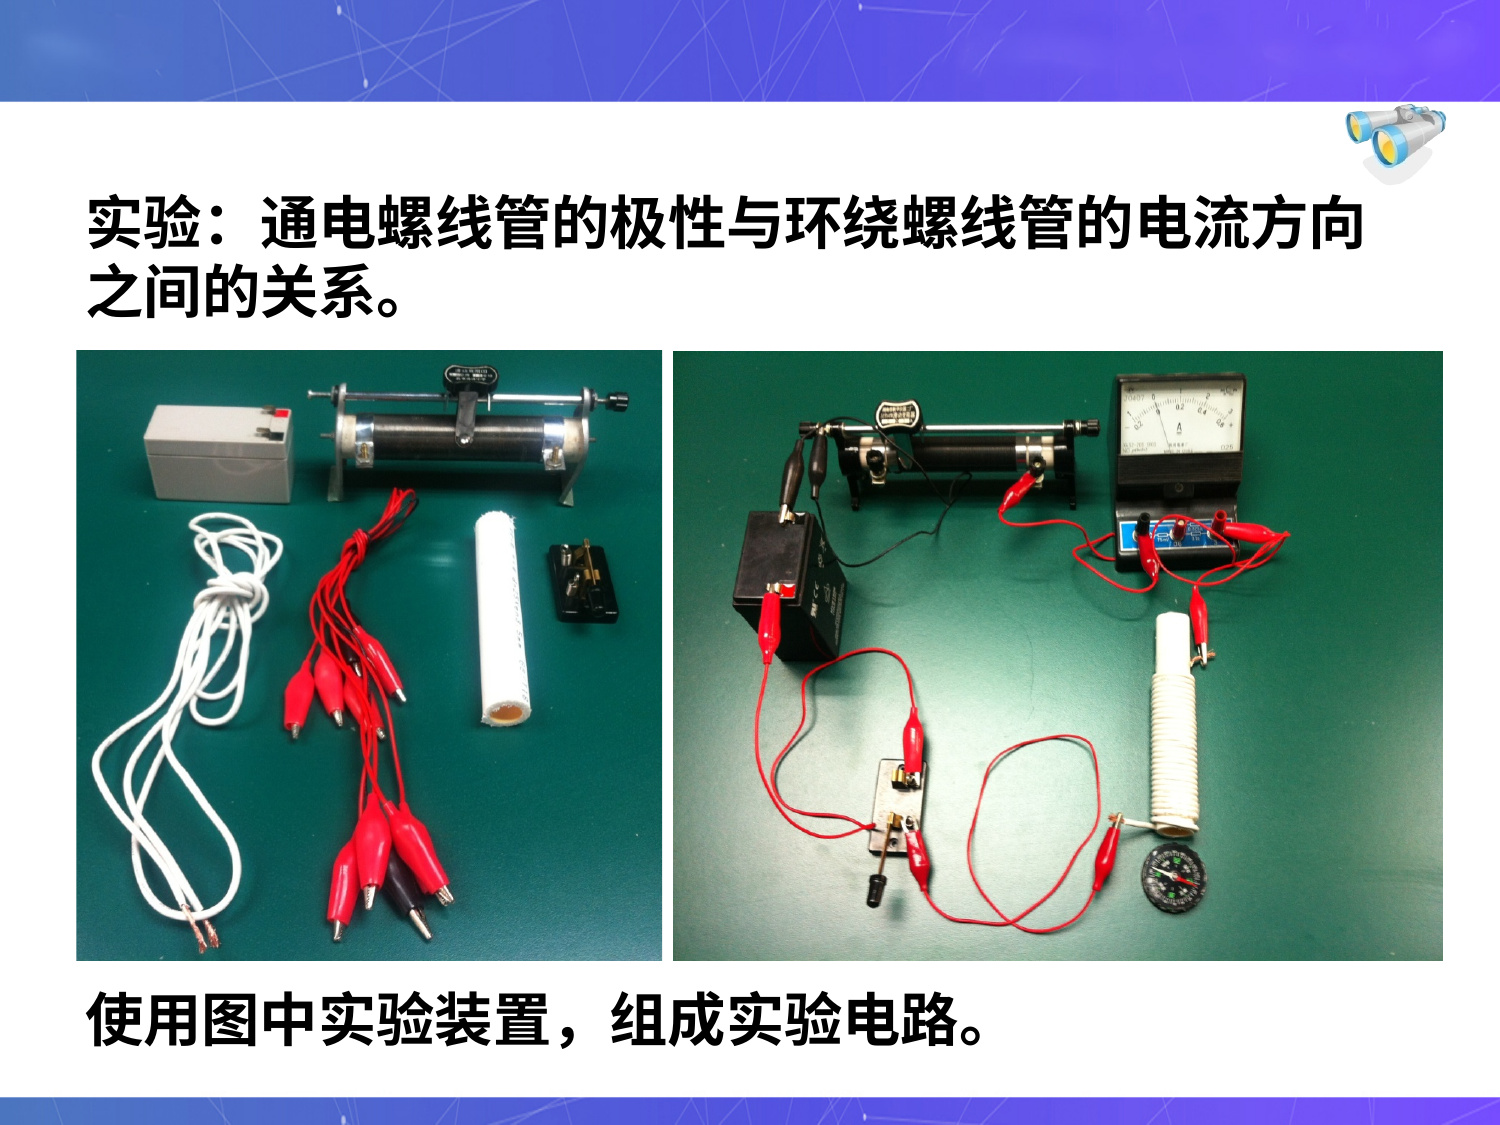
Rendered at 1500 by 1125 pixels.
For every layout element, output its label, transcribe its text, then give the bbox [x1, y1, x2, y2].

text_box 使用图中实验装置，组成实验电路。 [70, 976, 1277, 1061]
picture [0, 0, 1500, 1125]
text_box 实验：通电螺线管的极性与环绕螺线管的电流方向之间的关系。 [70, 178, 1395, 334]
